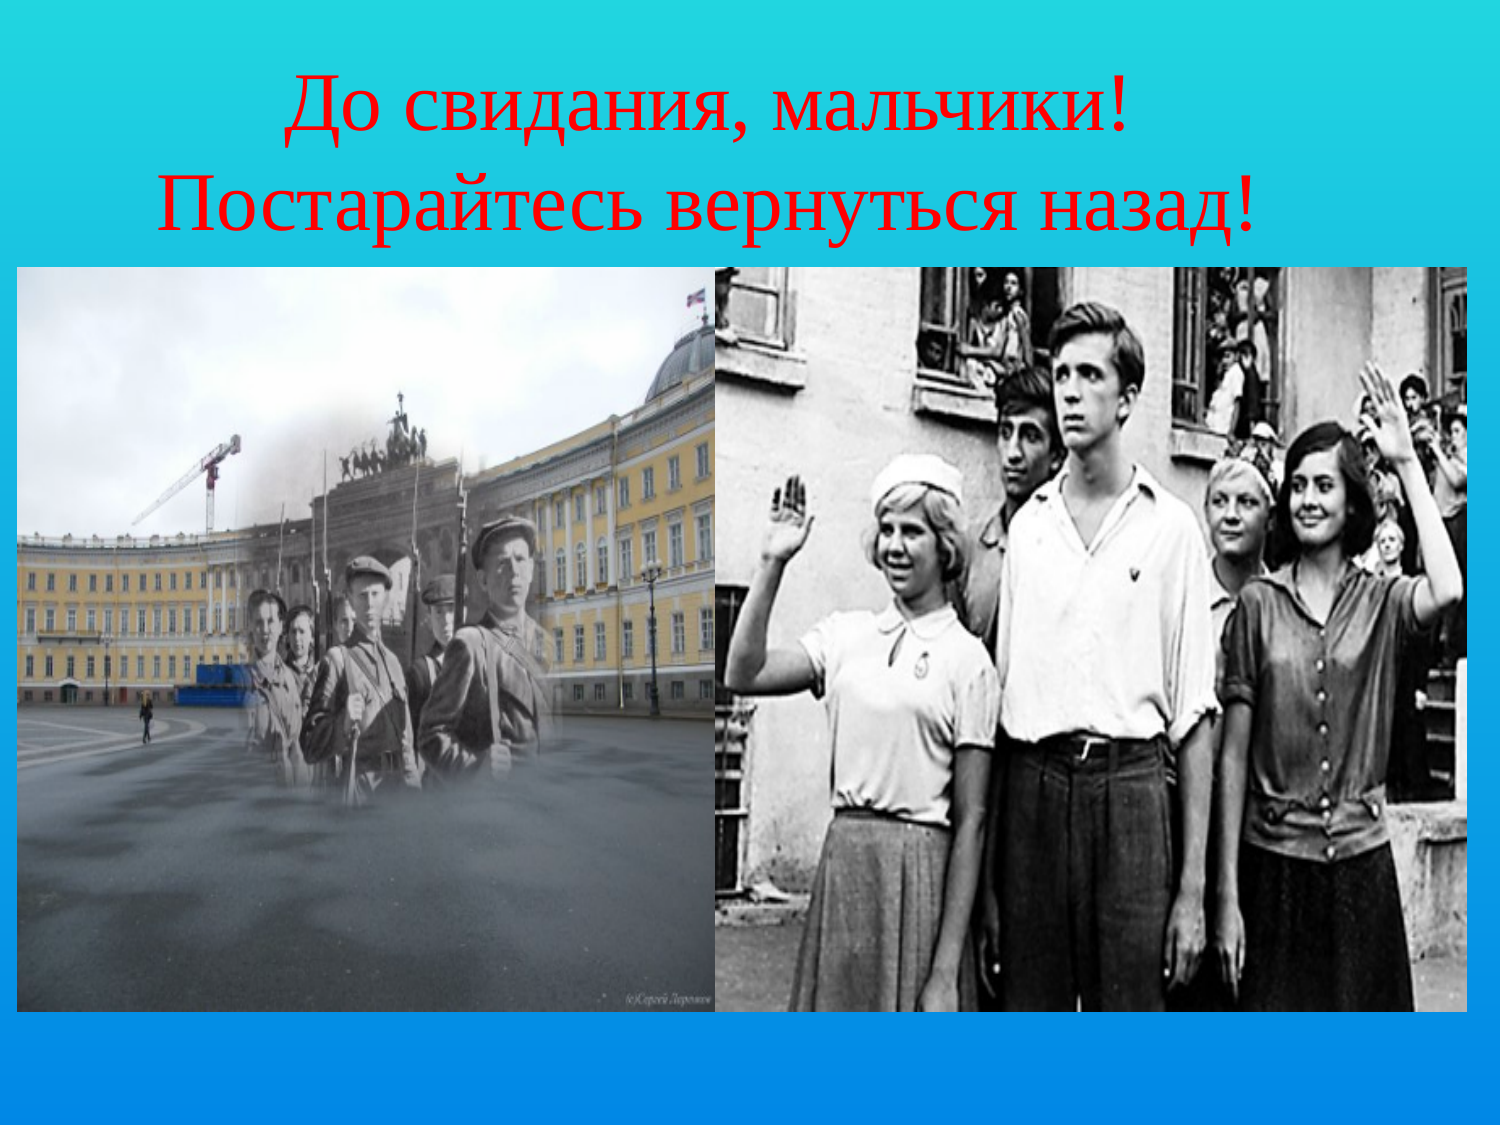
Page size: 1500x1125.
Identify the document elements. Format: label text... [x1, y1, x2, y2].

picture [12, 891, 16, 902]
title До свидания, мальчики! Постарайтесь вернуться назад! [42, 31, 1376, 263]
picture [0, 266, 1500, 1012]
